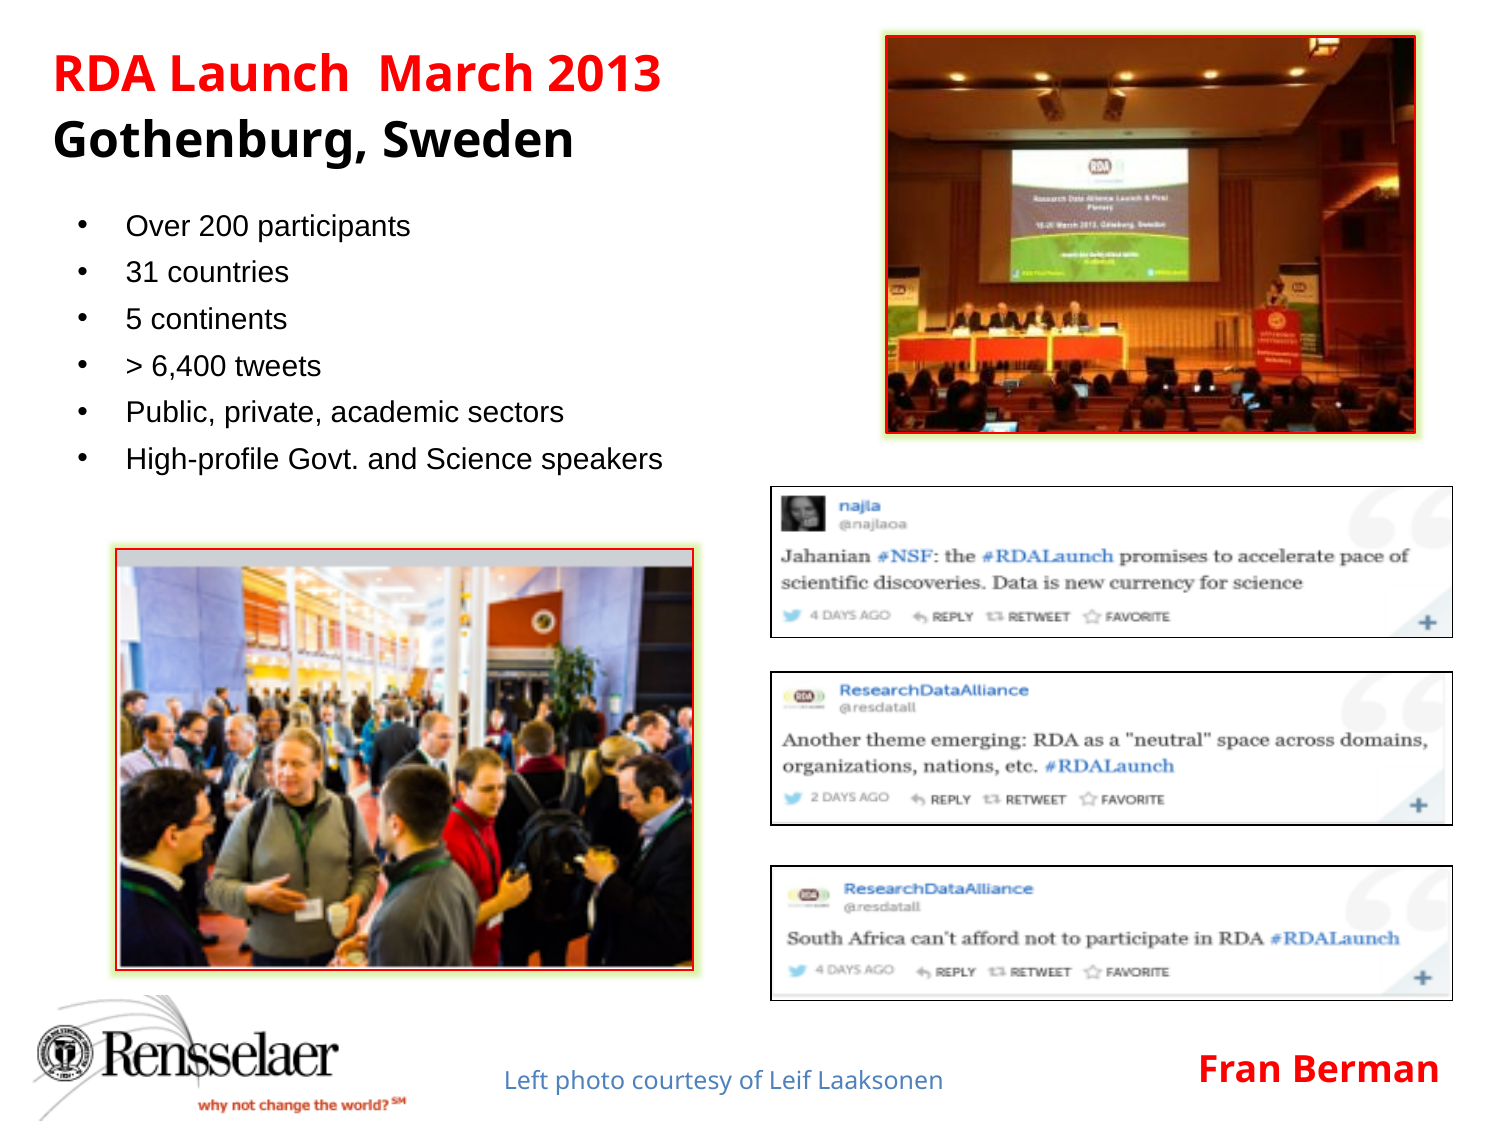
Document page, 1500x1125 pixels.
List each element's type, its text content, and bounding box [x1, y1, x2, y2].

list Over 200 participants 31 countries 5 continents > 6,400 tweets Public, private, academic sectors High-profile Govt. and Science speakers [62, 187, 888, 488]
picture [116, 549, 693, 970]
title RDA Launch March 2013 Gothenburg, Sweden [37, 37, 881, 225]
picture [771, 487, 1452, 637]
picture [24, 995, 413, 1121]
text_box Left photo courtesy of Leif Laaksonen [489, 1057, 960, 1103]
picture [771, 672, 1452, 825]
picture [887, 37, 1415, 433]
picture [771, 866, 1452, 1001]
